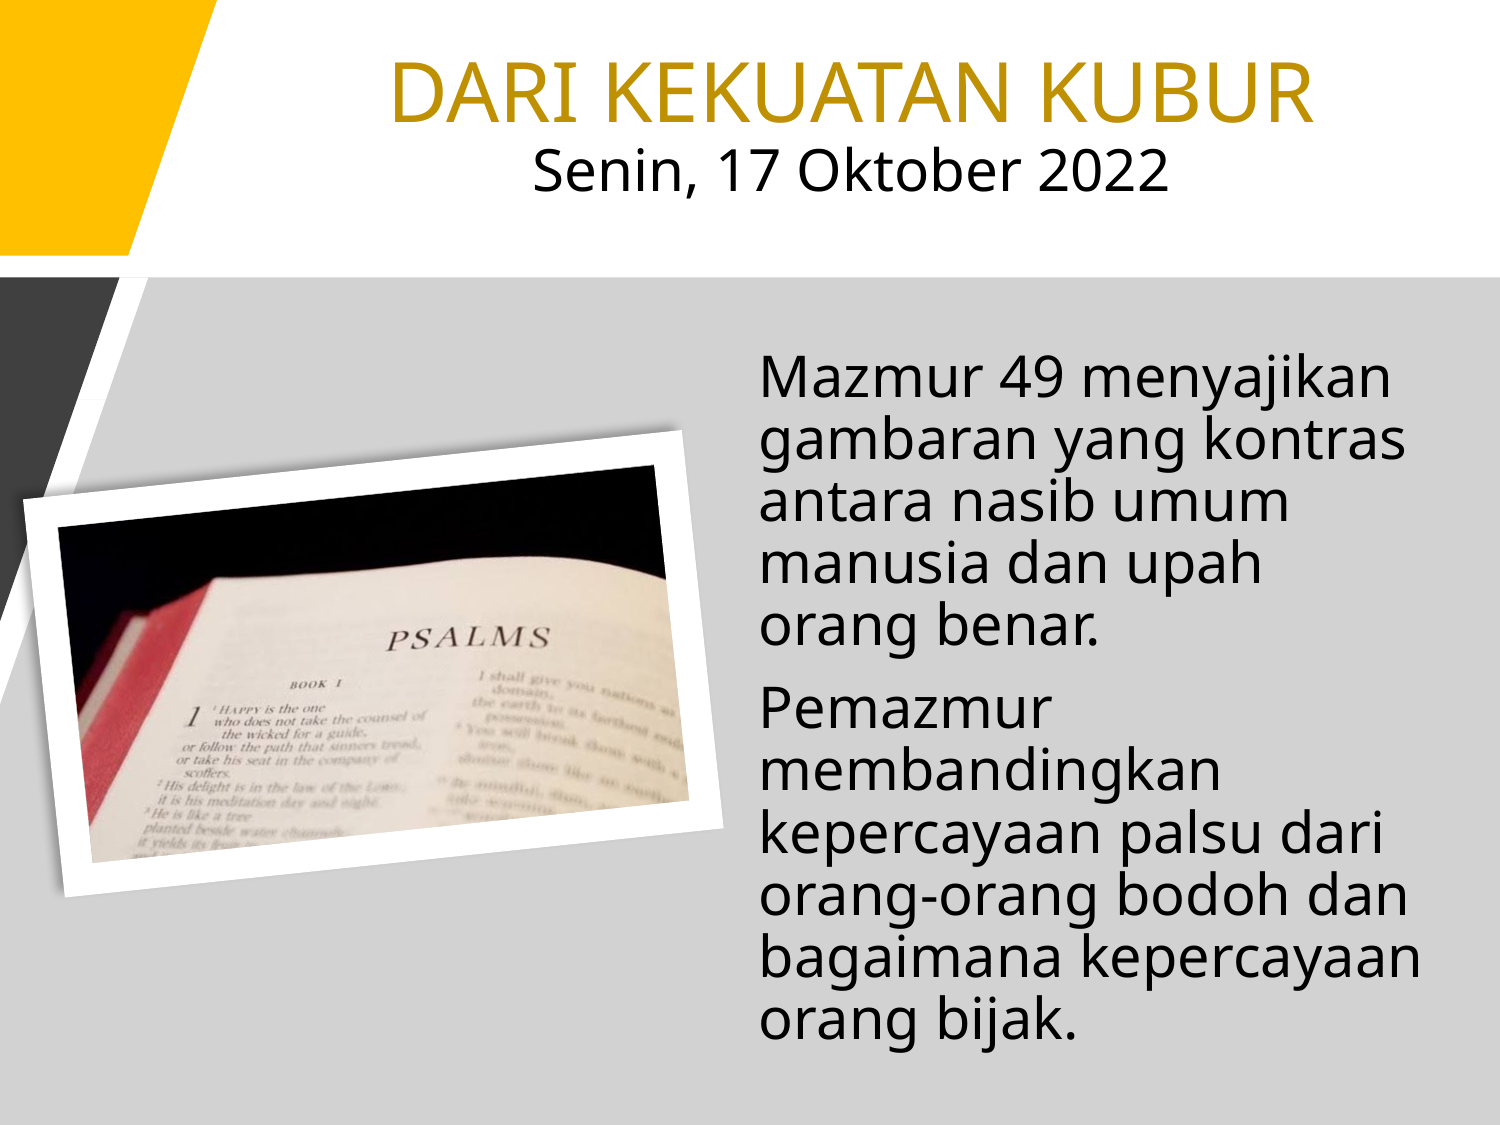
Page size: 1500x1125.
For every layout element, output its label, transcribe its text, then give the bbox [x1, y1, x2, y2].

text_box [0, 276, 1500, 1125]
text_box [0, 276, 121, 622]
text_box [0, 0, 219, 257]
list Mazmur 49 menyajikan gambaran yang kontras antara nasib umum manusia dan upah orang benar. Pemazmur membandingkan kepercayaan palsu dari orang-orang bodoh dan bagaimana kepercayaan orang bijak. [743, 339, 1455, 1063]
title DARI KEKUATAN KUBUR Senin, 17 Oktober 2022 [203, 0, 1500, 255]
picture [59, 466, 689, 863]
